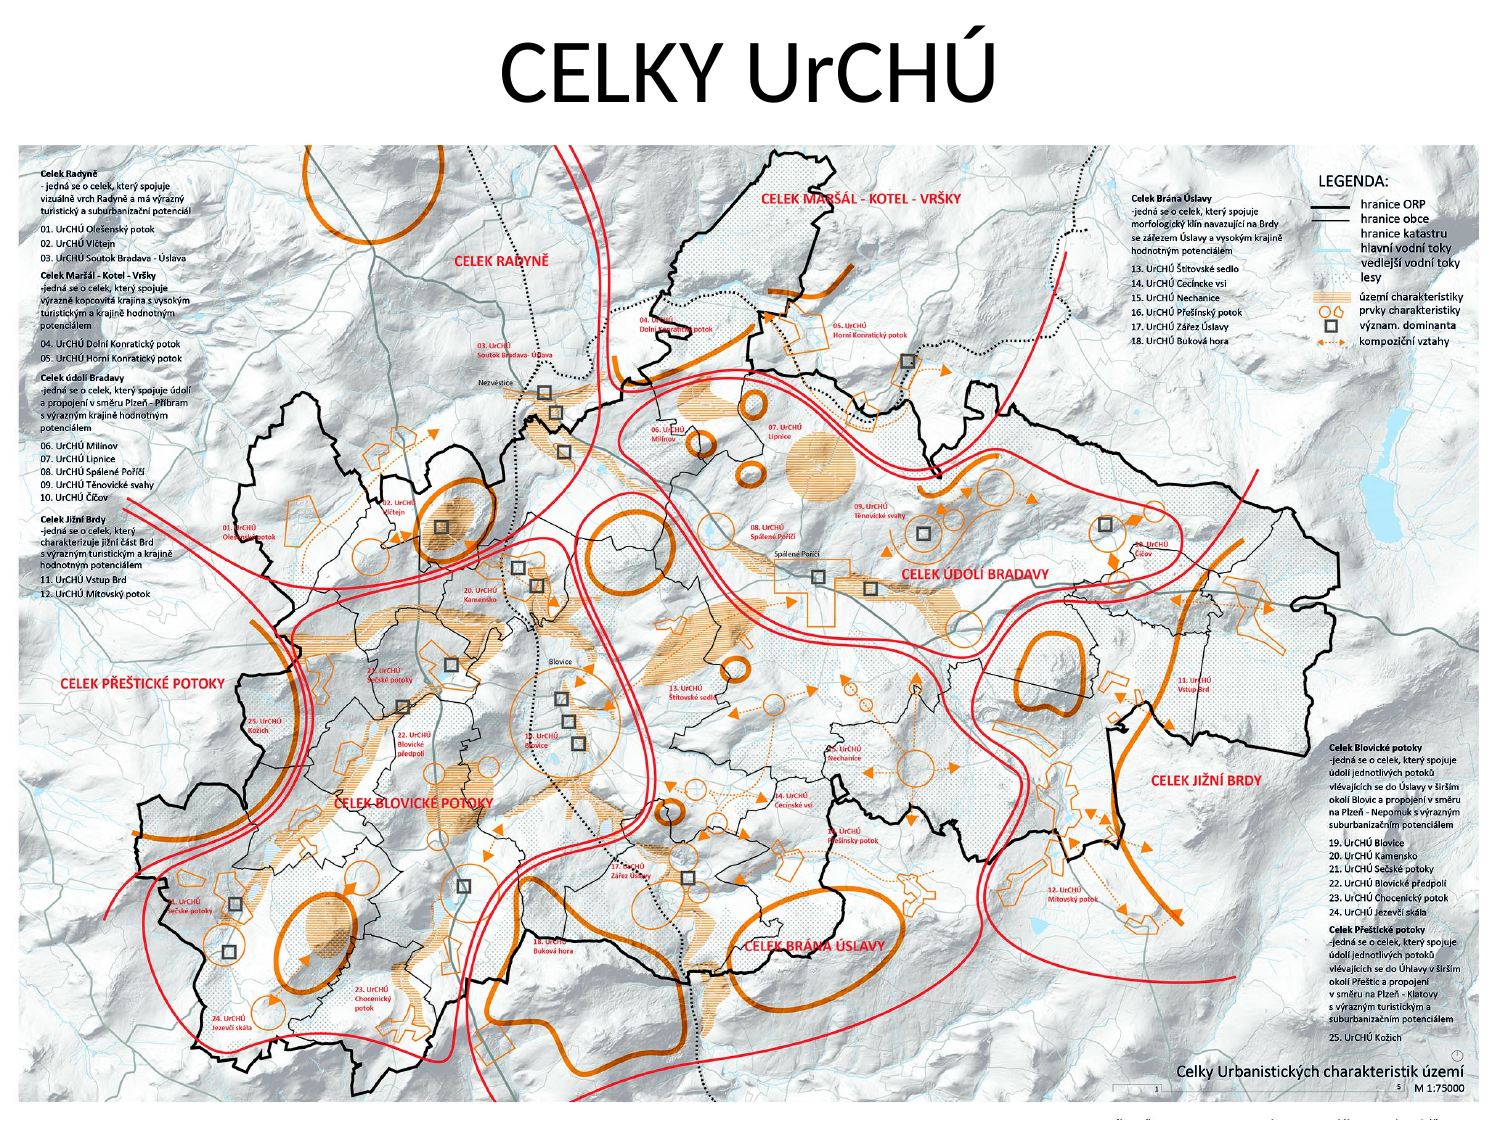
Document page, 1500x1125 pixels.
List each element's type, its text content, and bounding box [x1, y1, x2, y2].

title CELKY UrCHÚ [75, 0, 1425, 124]
picture [0, 125, 1500, 1121]
